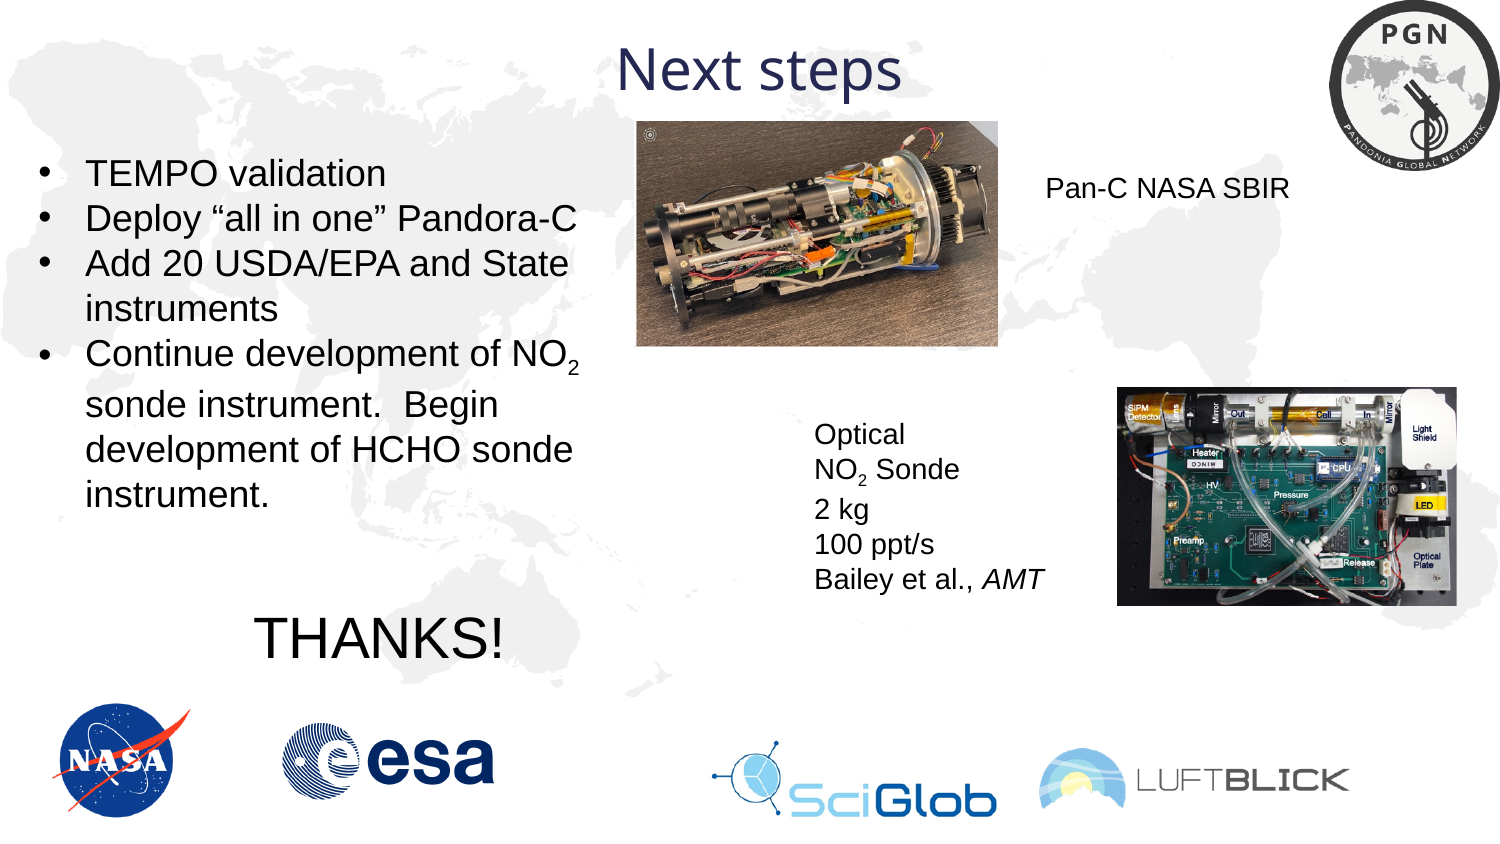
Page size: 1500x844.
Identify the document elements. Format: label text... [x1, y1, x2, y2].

text_box THANKS! [238, 592, 521, 678]
picture [1116, 386, 1457, 606]
text_box Optical NO2 Sonde 2 kg 100 ppt/s Bailey et al., AMT [799, 408, 1059, 603]
picture [707, 735, 1002, 822]
text_box TEMPO validation Deploy “all in one” Pandora-C Add 20 USDA/EPA and State instruments Continue development of NO2 sonde instrument. Begin development of HCHO sonde instrument. [23, 141, 599, 593]
picture [281, 722, 495, 802]
text_box Pan-C NASA SBIR [1030, 161, 1306, 212]
subtitle Next steps [51, 16, 1449, 147]
picture [45, 696, 201, 827]
picture [1039, 748, 1350, 809]
picture [1329, 0, 1500, 171]
picture [634, 120, 998, 347]
